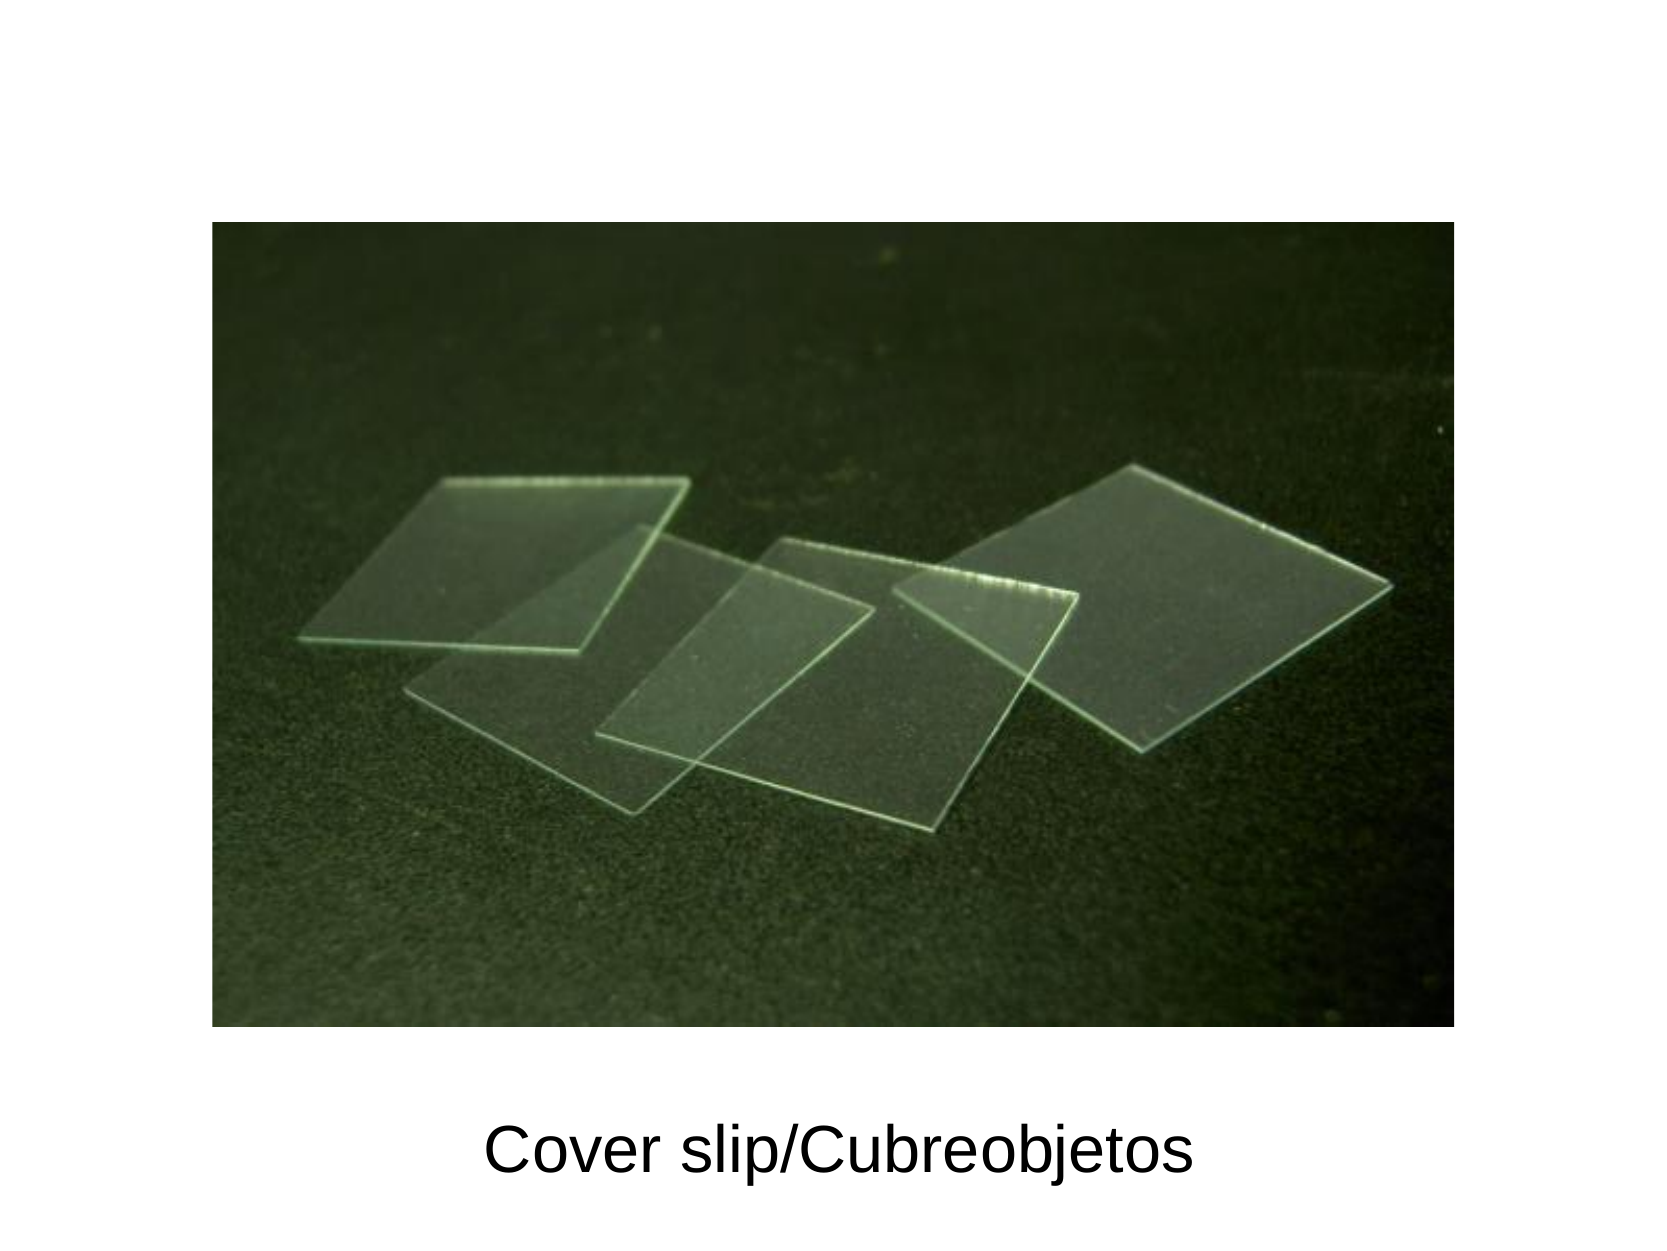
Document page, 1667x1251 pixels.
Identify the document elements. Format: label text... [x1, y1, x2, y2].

text_box [212, 222, 1455, 1028]
list Cover slip/Cubreobjetos [50, 1100, 1630, 1213]
